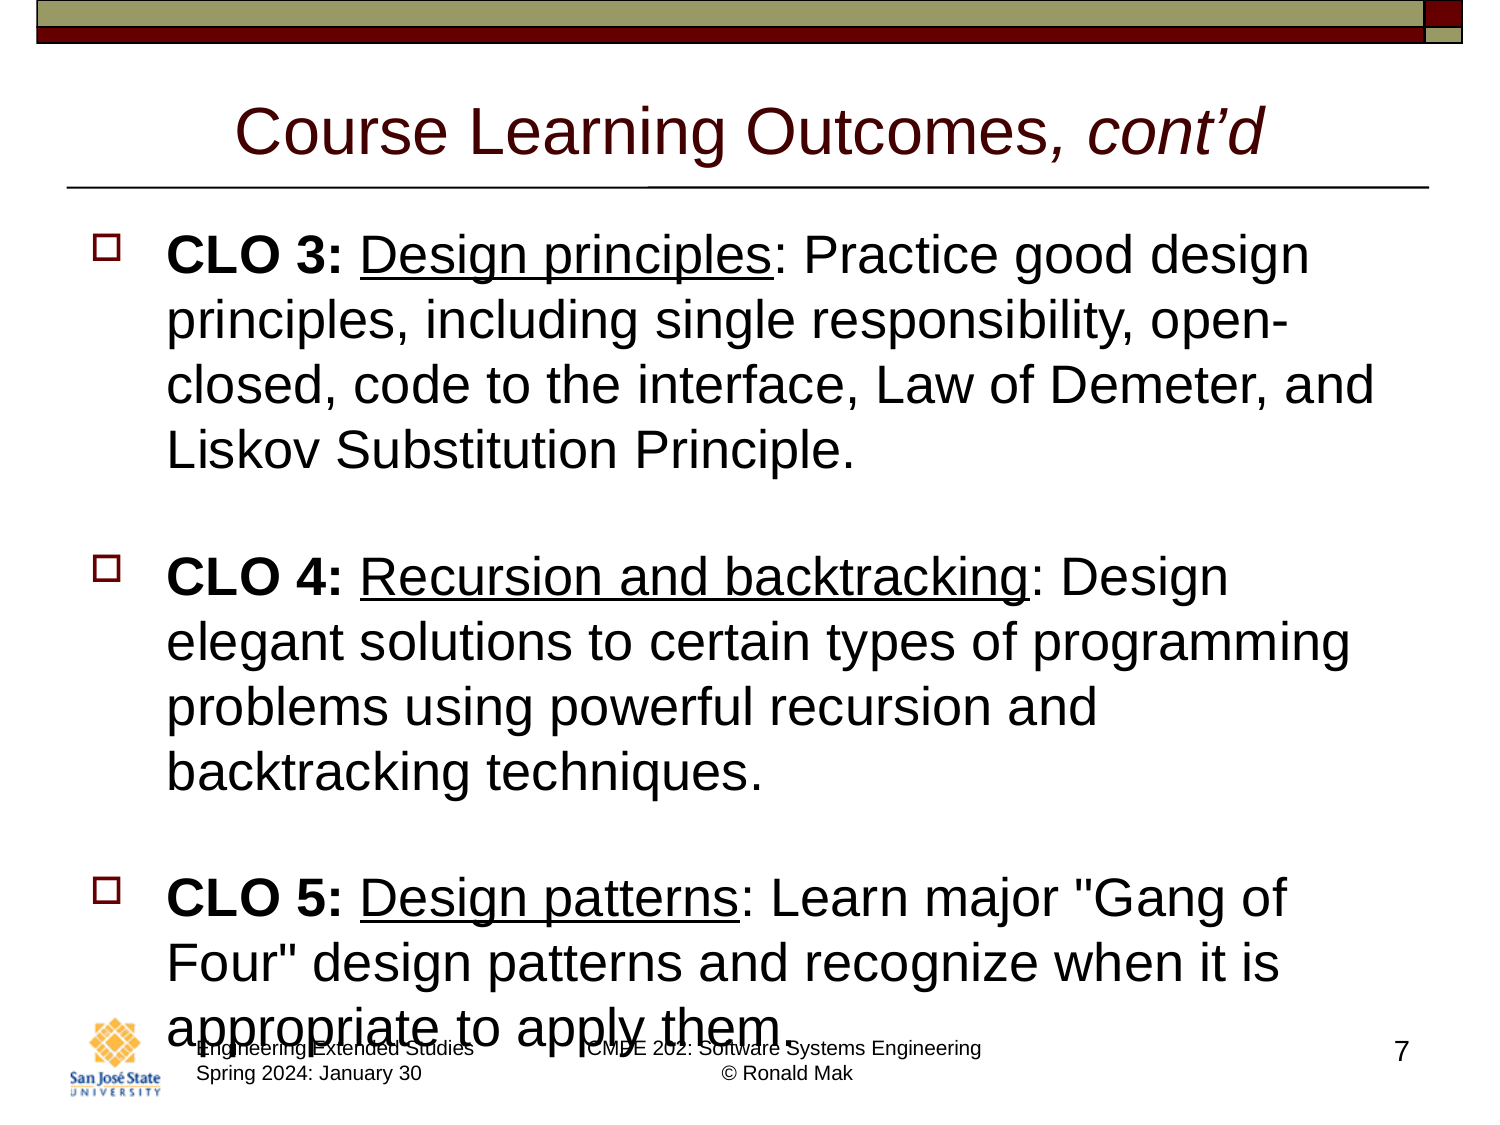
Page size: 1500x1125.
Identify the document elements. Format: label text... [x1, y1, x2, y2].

list CLO 3: Design principles: Practice good design principles, including single responsibility, open-closed, code to the interface, Law of Demeter, and Liskov Substitution Principle. CLO 4: Recursion and backtracking: Design elegant solutions to certain types of programming problems using powerful recursion and backtracking techniques. CLO 5: Design patterns: Learn major "Gang of Four" design patterns and recognize when it is appropriate to apply them. [75, 212, 1425, 1006]
picture [60, 1012, 166, 1112]
slide_number 7 [1305, 1025, 1425, 1100]
title Course Learning Outcomes, cont’d [75, 67, 1425, 175]
